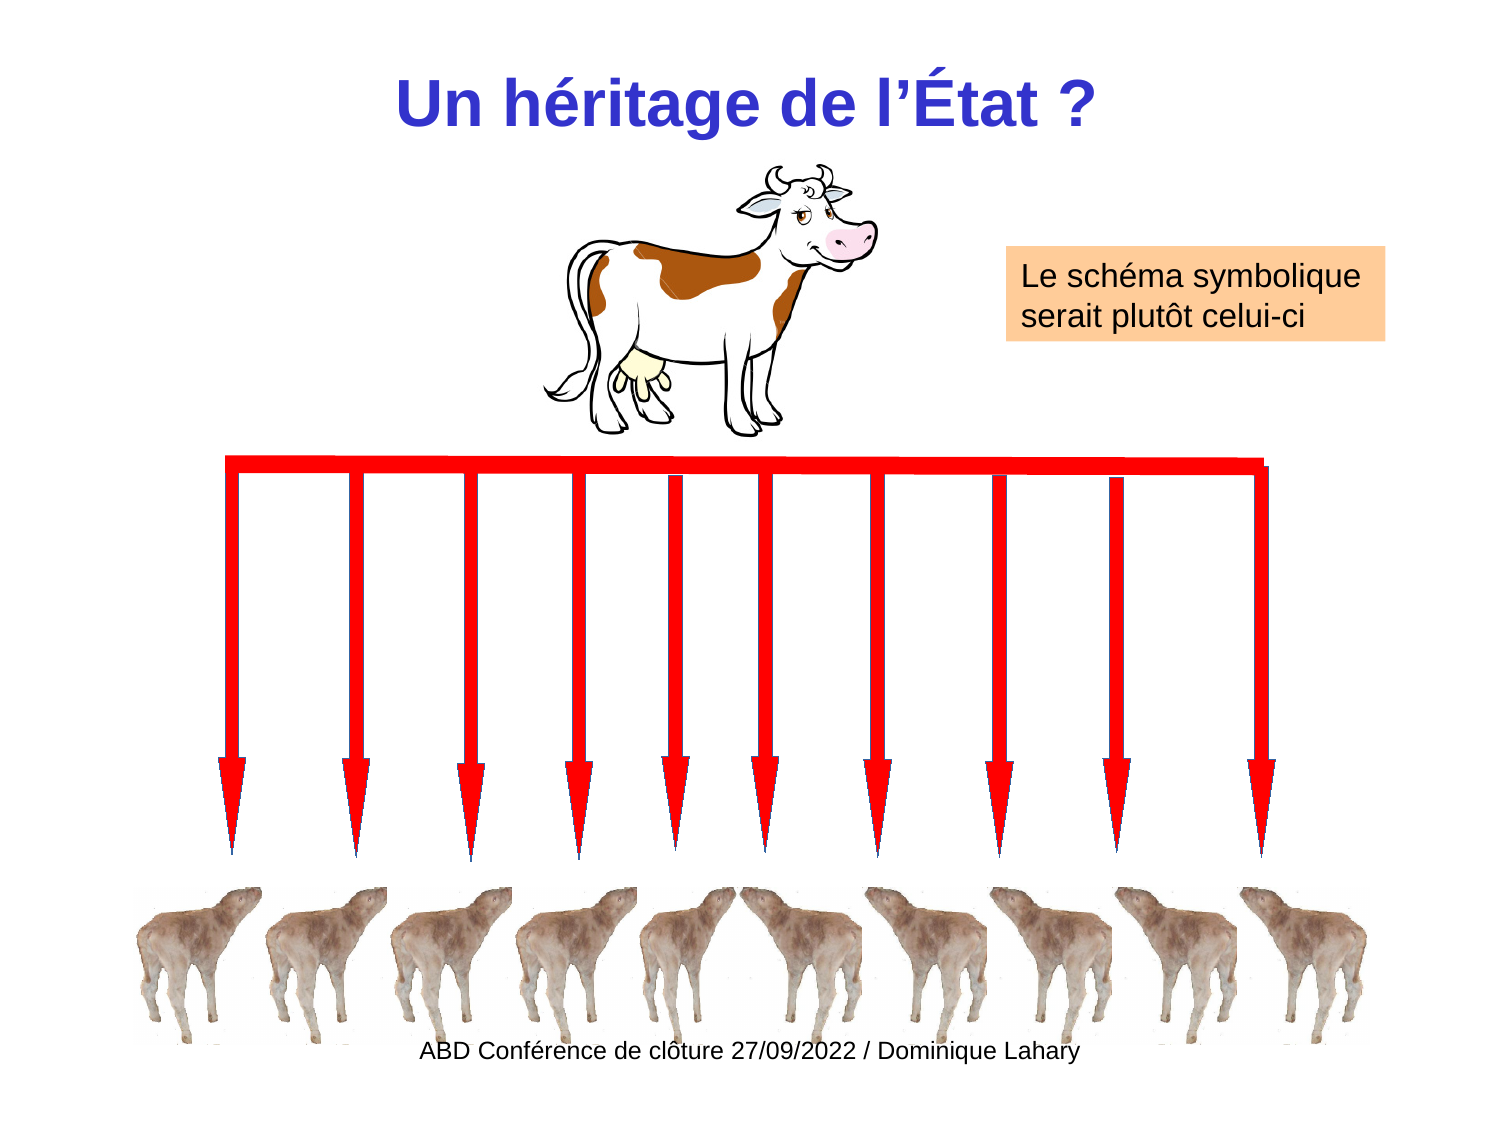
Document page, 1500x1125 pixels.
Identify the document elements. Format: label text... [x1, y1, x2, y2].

text_box [565, 468, 593, 860]
text_box ABD Conférence de clôture 27/09/2022 / Dominique Lahary [50, 1027, 1451, 1103]
text_box Le schéma symbolique serait plutôt celui-ci [1006, 246, 1386, 342]
text_box [1247, 466, 1276, 858]
text_box [1102, 477, 1131, 853]
text_box [661, 475, 690, 851]
text_box [218, 465, 246, 855]
text_box [342, 465, 370, 858]
text_box [457, 470, 485, 862]
text_box [863, 468, 892, 858]
text_box [751, 468, 779, 853]
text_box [133, 887, 1370, 1045]
picture [537, 158, 883, 443]
title Un héritage de l’État ? [53, 0, 1441, 200]
text_box [985, 475, 1014, 858]
